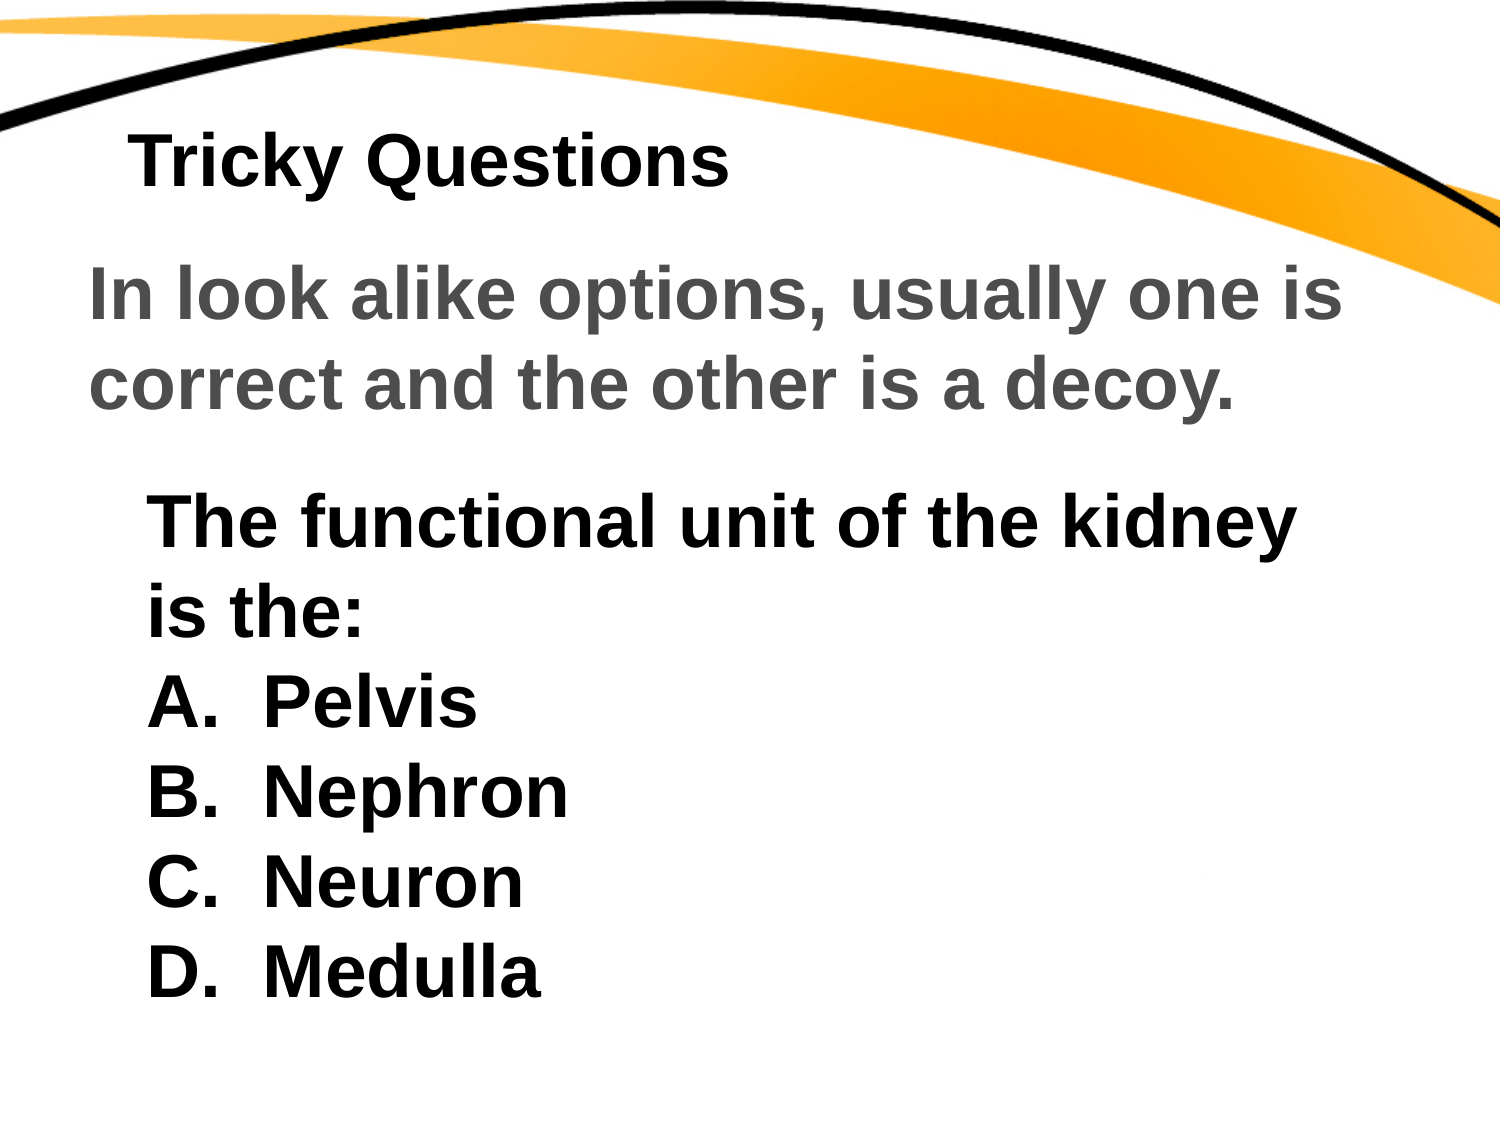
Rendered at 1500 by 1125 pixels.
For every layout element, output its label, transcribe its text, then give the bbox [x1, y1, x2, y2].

text_box In look alike options, usually one is correct and the other is a decoy. [73, 237, 1382, 432]
picture [0, 0, 1500, 1125]
text_box The functional unit of the kidney is the: A. Pelvis B. Nephron C. Neuron D. Medulla [131, 374, 1336, 1020]
title Tricky Questions [112, 62, 1388, 250]
